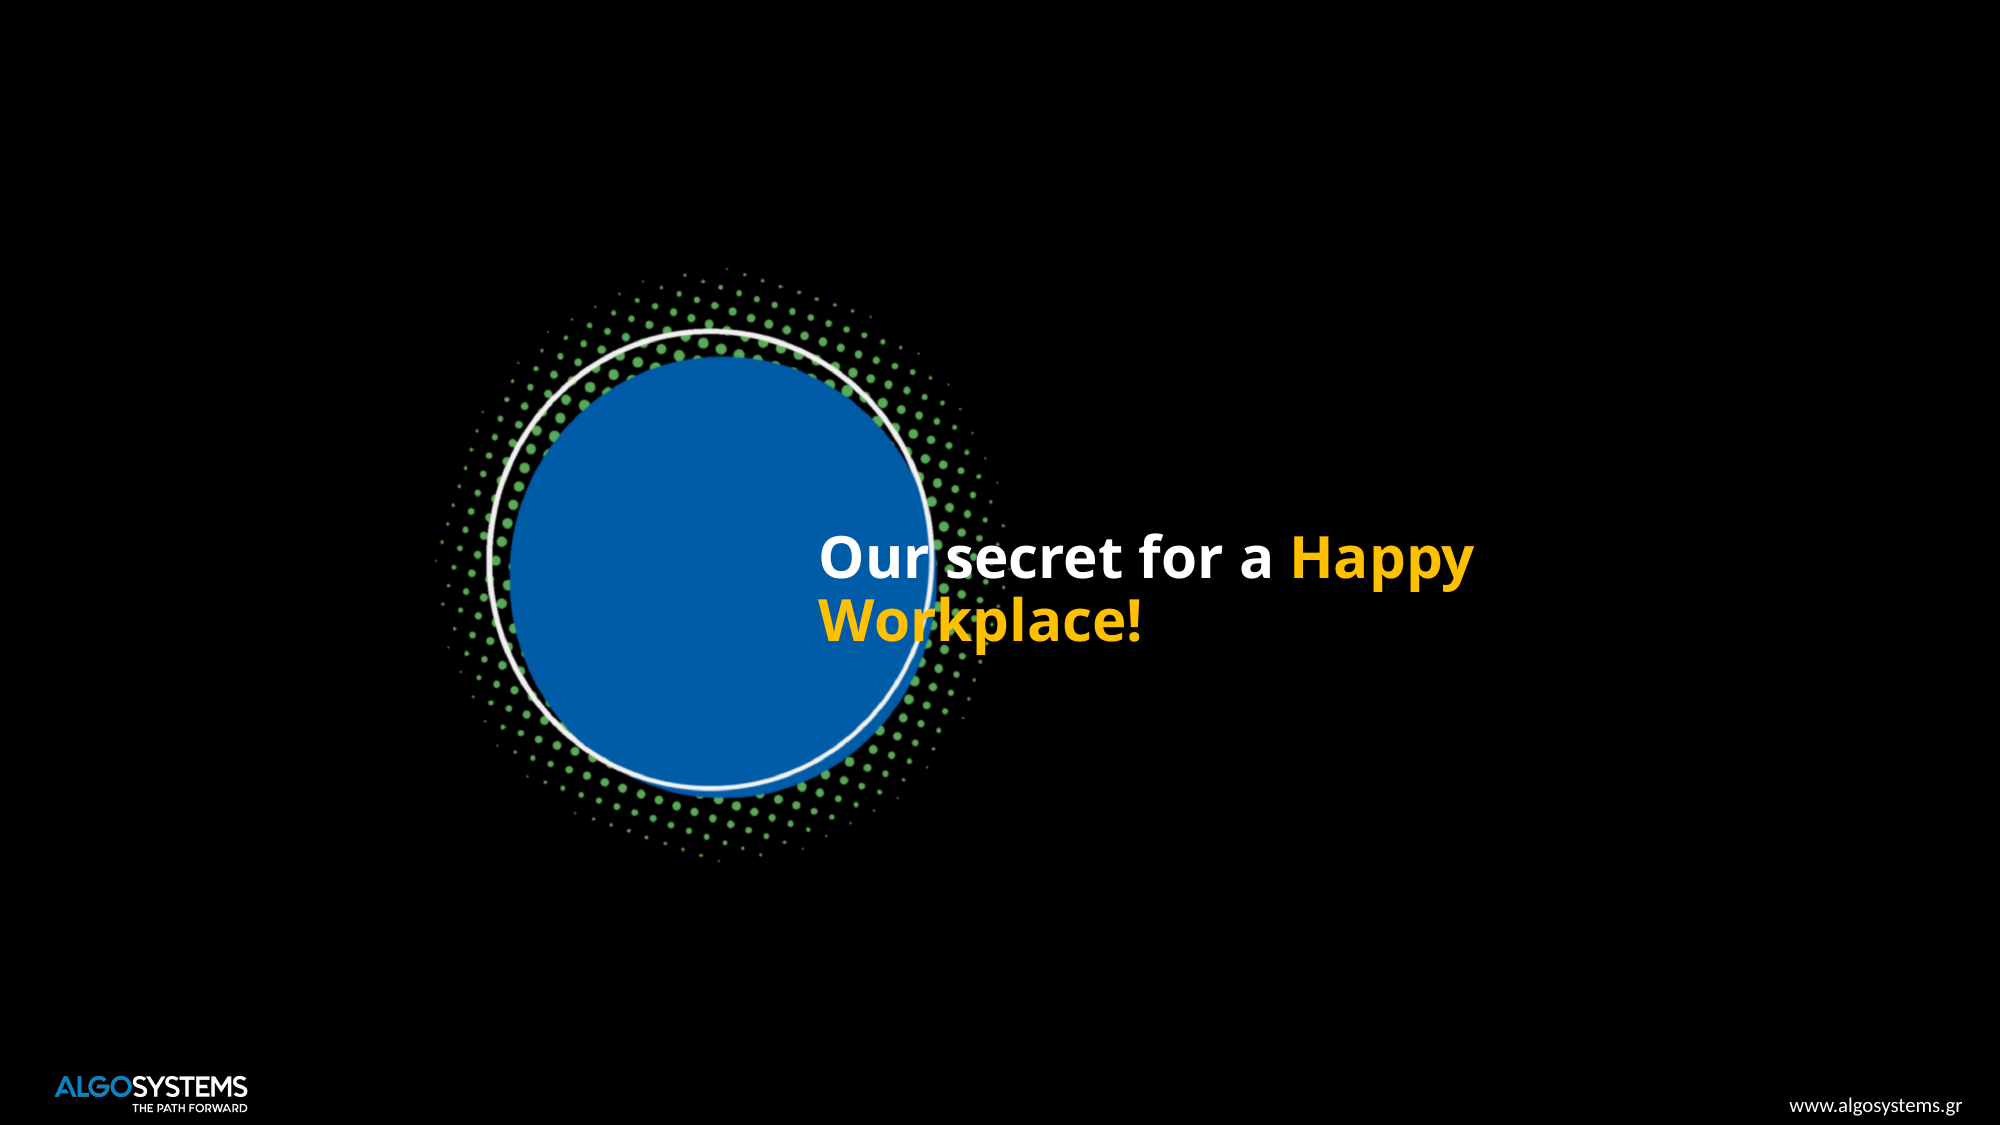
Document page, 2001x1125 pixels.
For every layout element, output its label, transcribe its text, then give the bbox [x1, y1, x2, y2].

text_box www.algosystems.gr [1756, 1084, 2000, 1125]
picture [48, 1071, 253, 1118]
list Our secret for a Happy Workplace! [1028, 521, 1786, 597]
picture [408, 248, 1028, 868]
